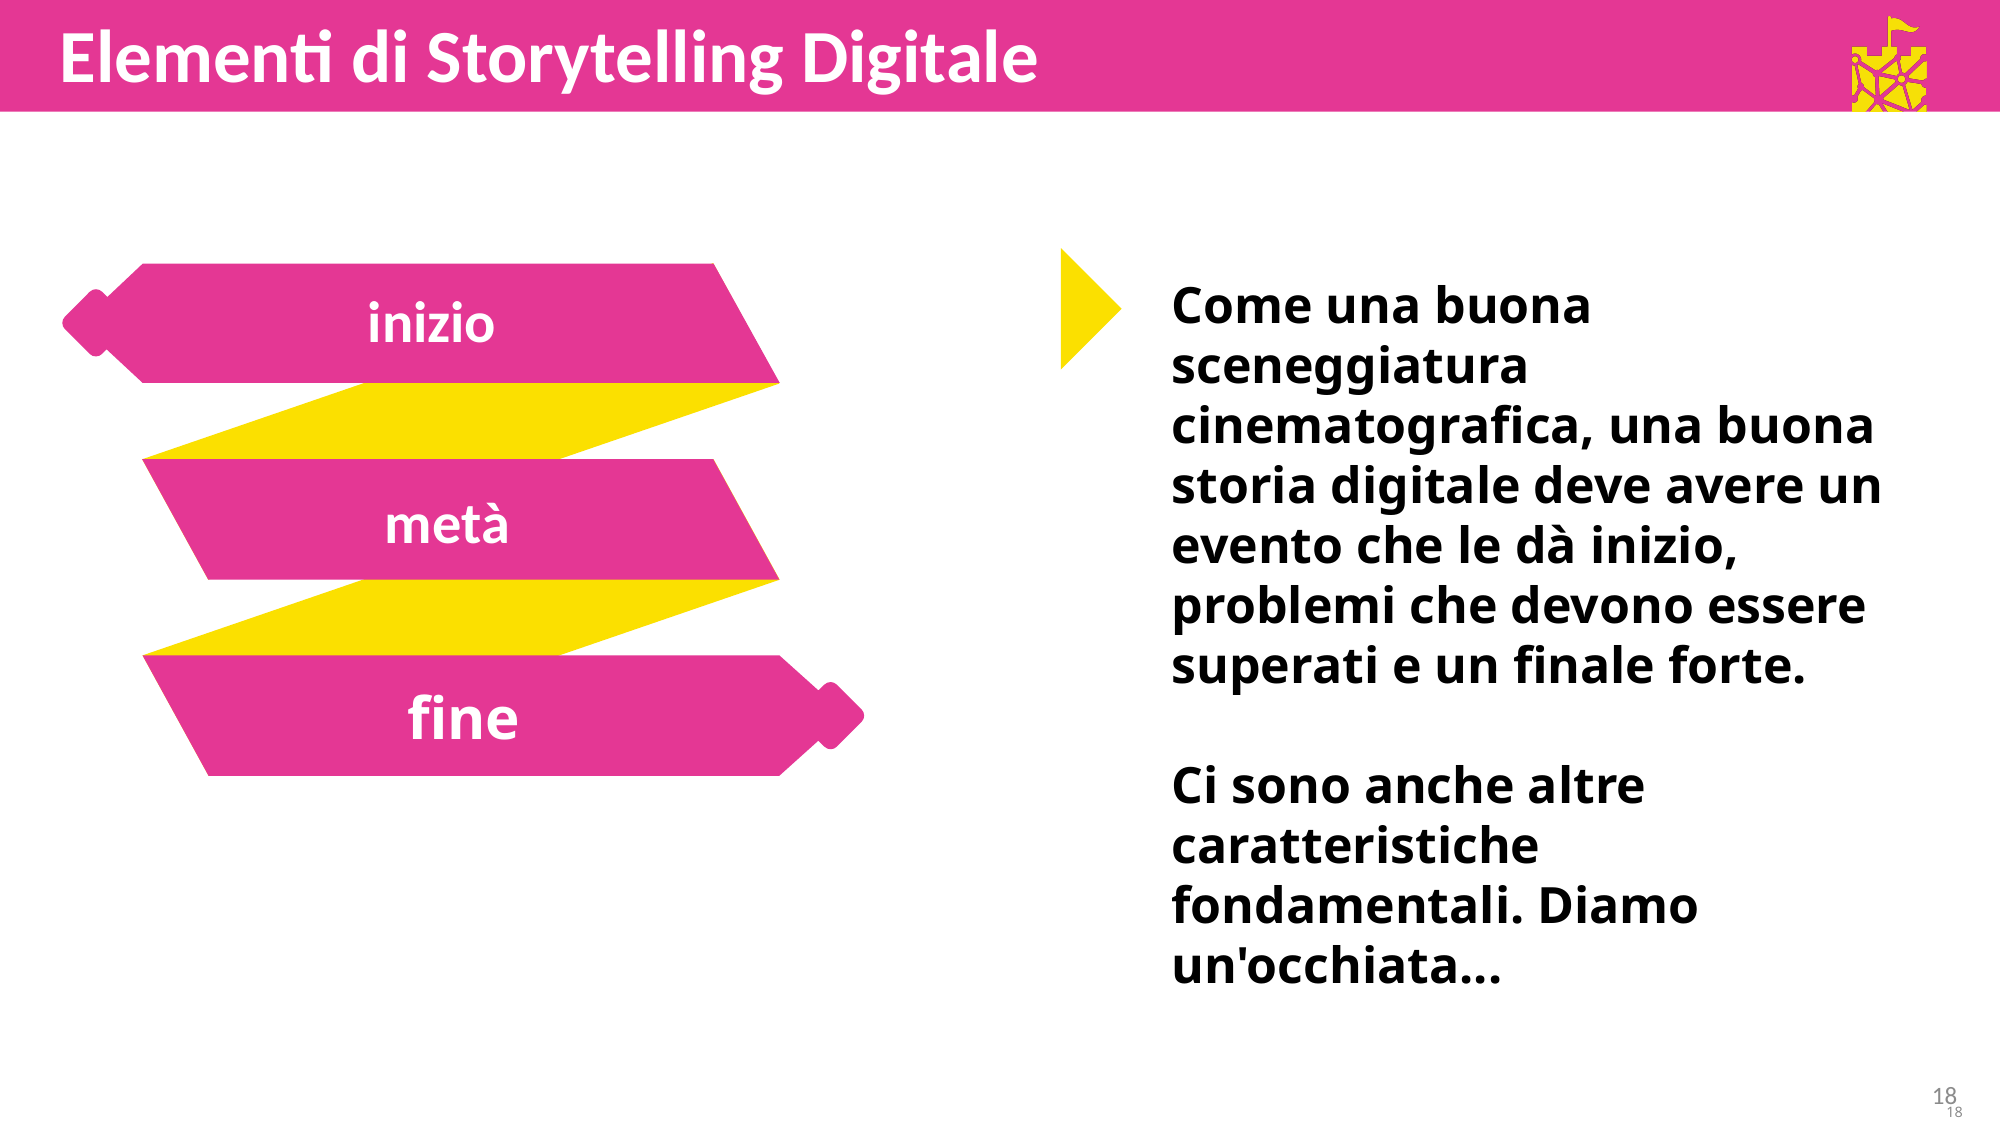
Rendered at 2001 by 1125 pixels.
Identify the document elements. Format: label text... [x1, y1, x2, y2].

slide_number 18 [1266, 1076, 1973, 1114]
picture [1834, 15, 1948, 112]
list fine [145, 674, 783, 767]
list Come una buona sceneggiatura cinematografica, una buona storia digitale deve avere un evento che le dà inizio, problemi che devono essere superati e un finale forte. Ci sono anche altre caratteristiche fondamentali. Diamo un'occhiata... [1156, 266, 1907, 885]
text_box Elementi di Storytelling Digitale [44, 0, 1368, 105]
list inizio [113, 278, 751, 370]
list metà [135, 478, 773, 571]
